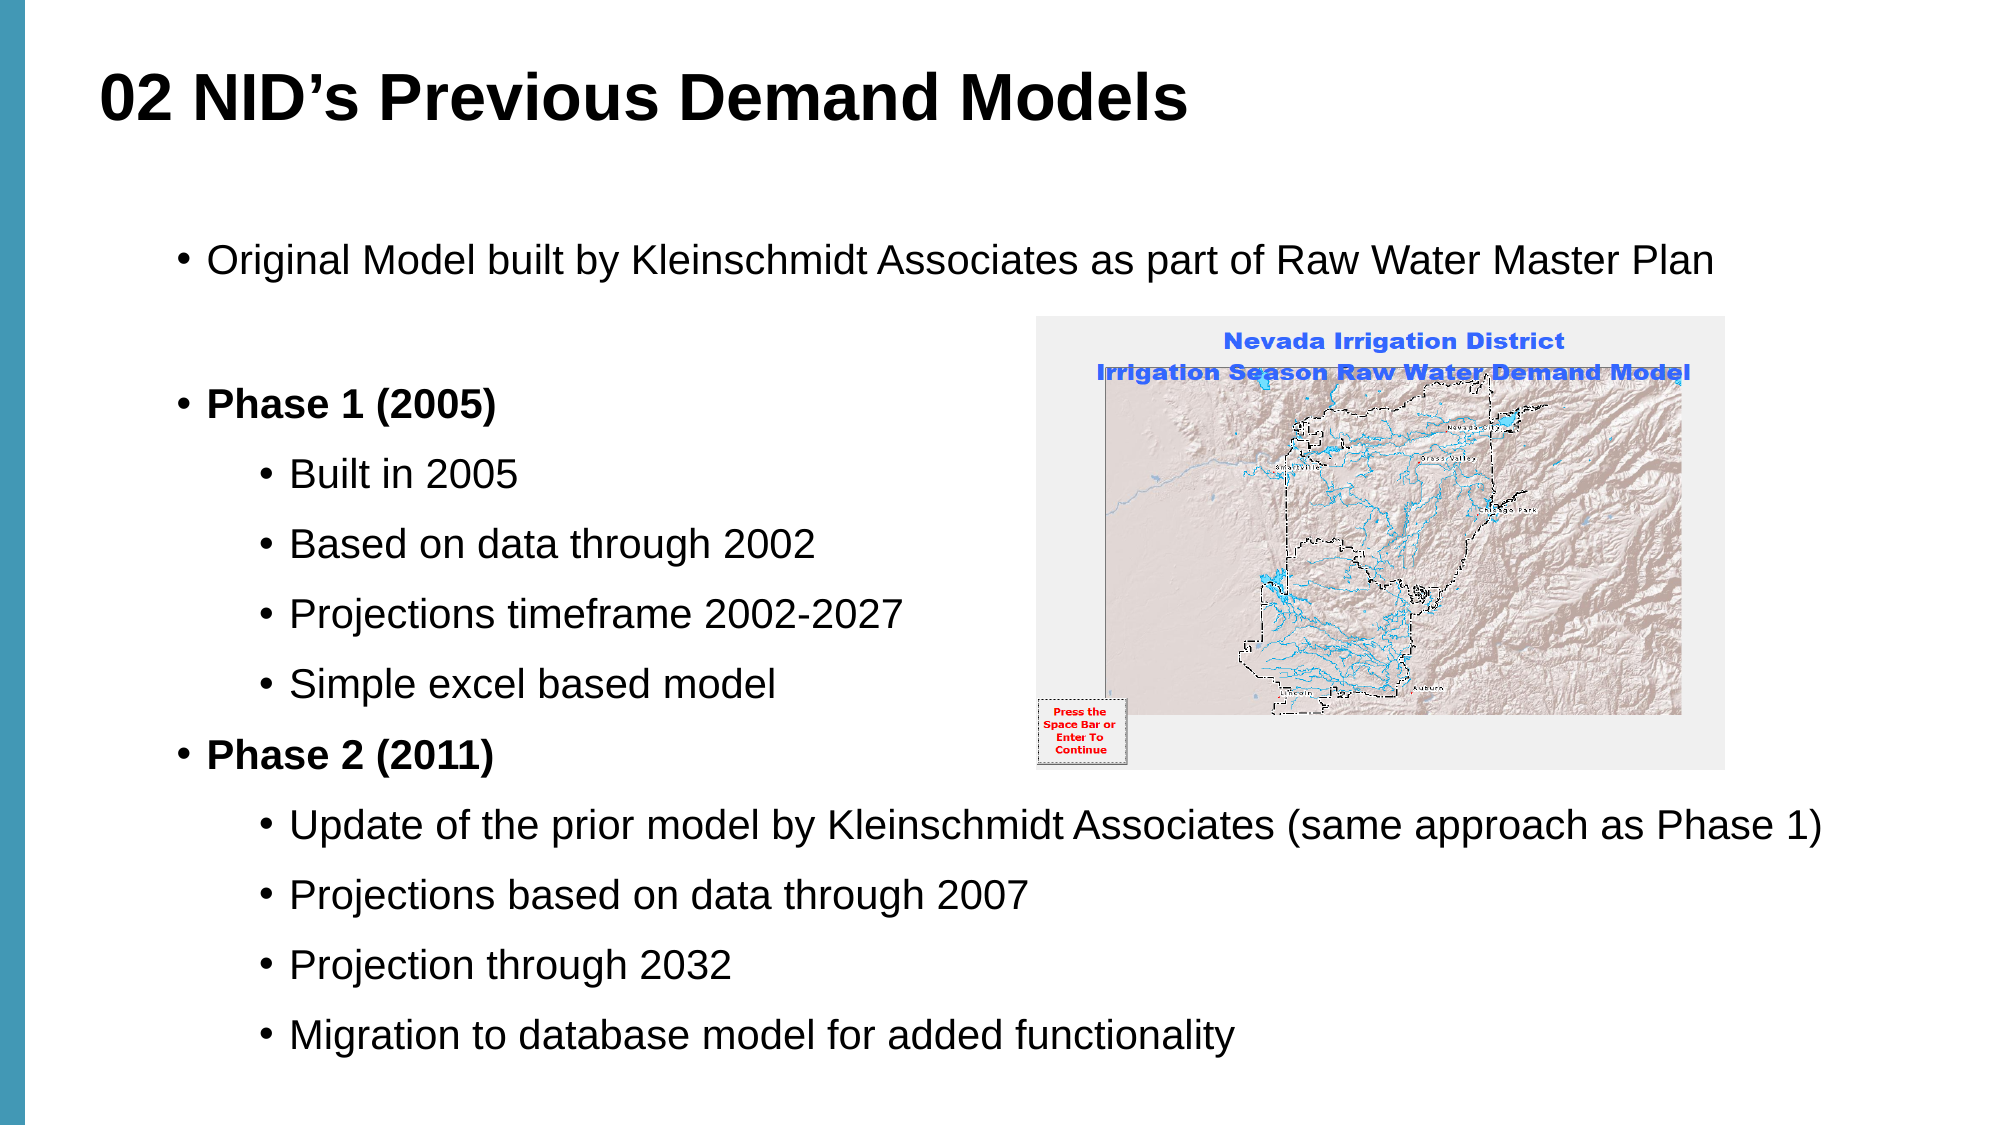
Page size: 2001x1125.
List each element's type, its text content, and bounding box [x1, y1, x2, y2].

list Original Model built by Kleinschmidt Associates as part of Raw Water Master Plan Phase 1 (2005) Built in 2005 Based on data through 2002 Projections timeframe 2002-2027 Simple excel based model Phase 2 (2011) Update of the prior model by Kleinschmidt Associates (same approach as Phase 1) Projections based on data through 2007 Projection through 2032 Migration to database model for added functionality [101, 238, 1902, 1075]
title 02 NID’s Previous Demand Models [99, 62, 1900, 200]
picture [1036, 316, 1725, 770]
